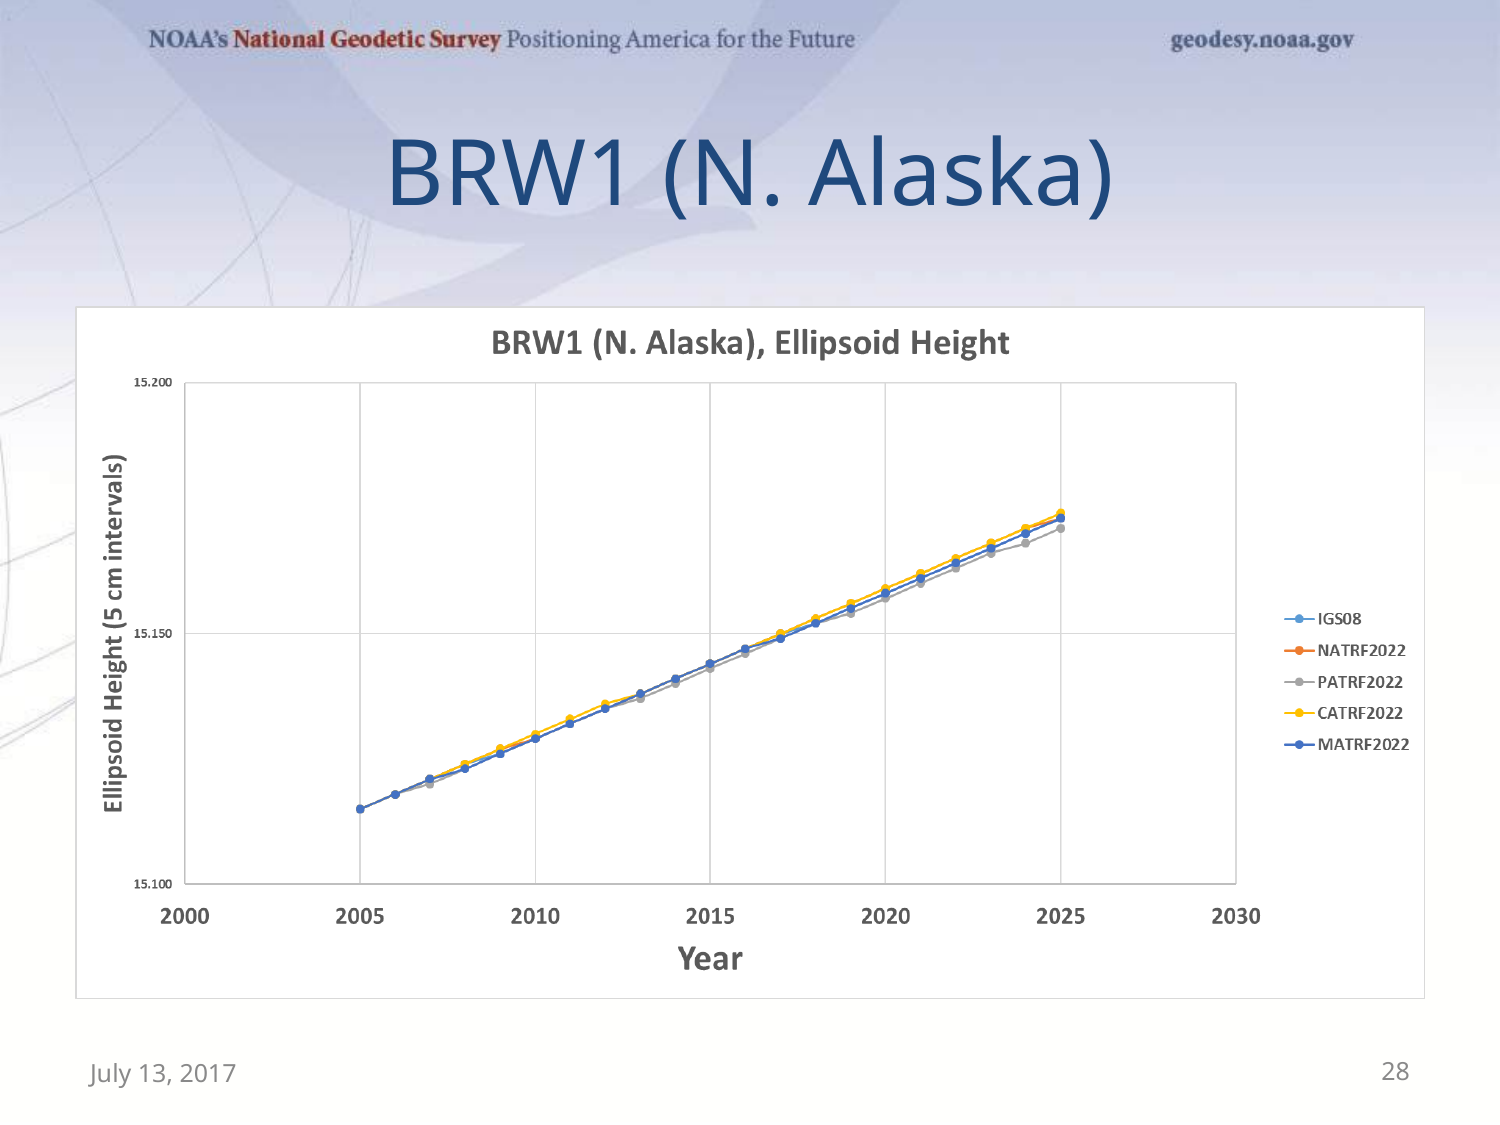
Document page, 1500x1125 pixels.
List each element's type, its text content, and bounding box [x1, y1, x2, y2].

slide_number 28 [1074, 1042, 1425, 1103]
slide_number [75, 1042, 425, 1103]
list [74, 306, 1426, 999]
title BRW1 (N. Alaska) [75, 75, 1425, 263]
picture [0, 0, 1500, 1122]
